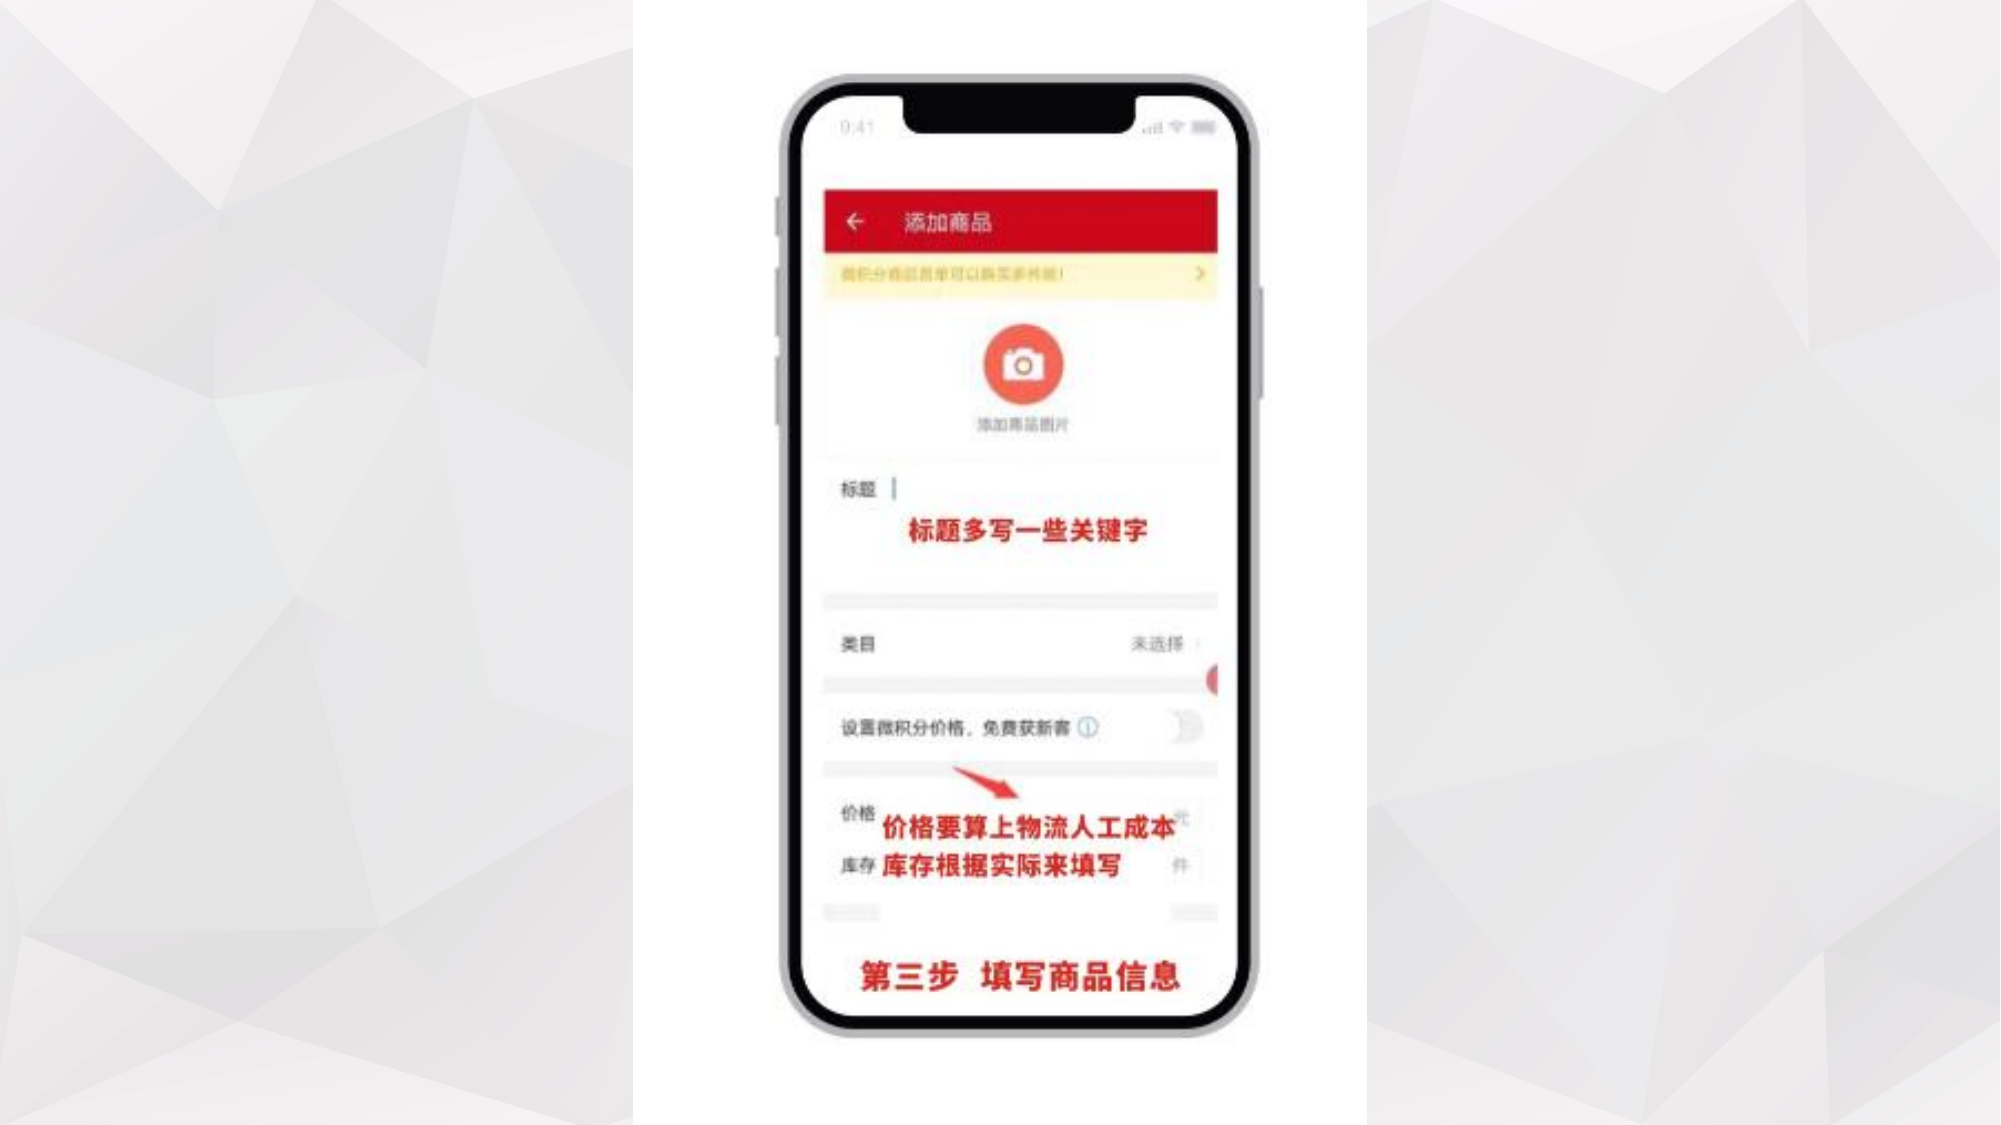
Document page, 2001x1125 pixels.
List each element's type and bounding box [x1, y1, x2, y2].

list [633, 0, 1367, 1125]
picture [0, 0, 633, 1125]
picture [1367, 0, 2001, 1125]
